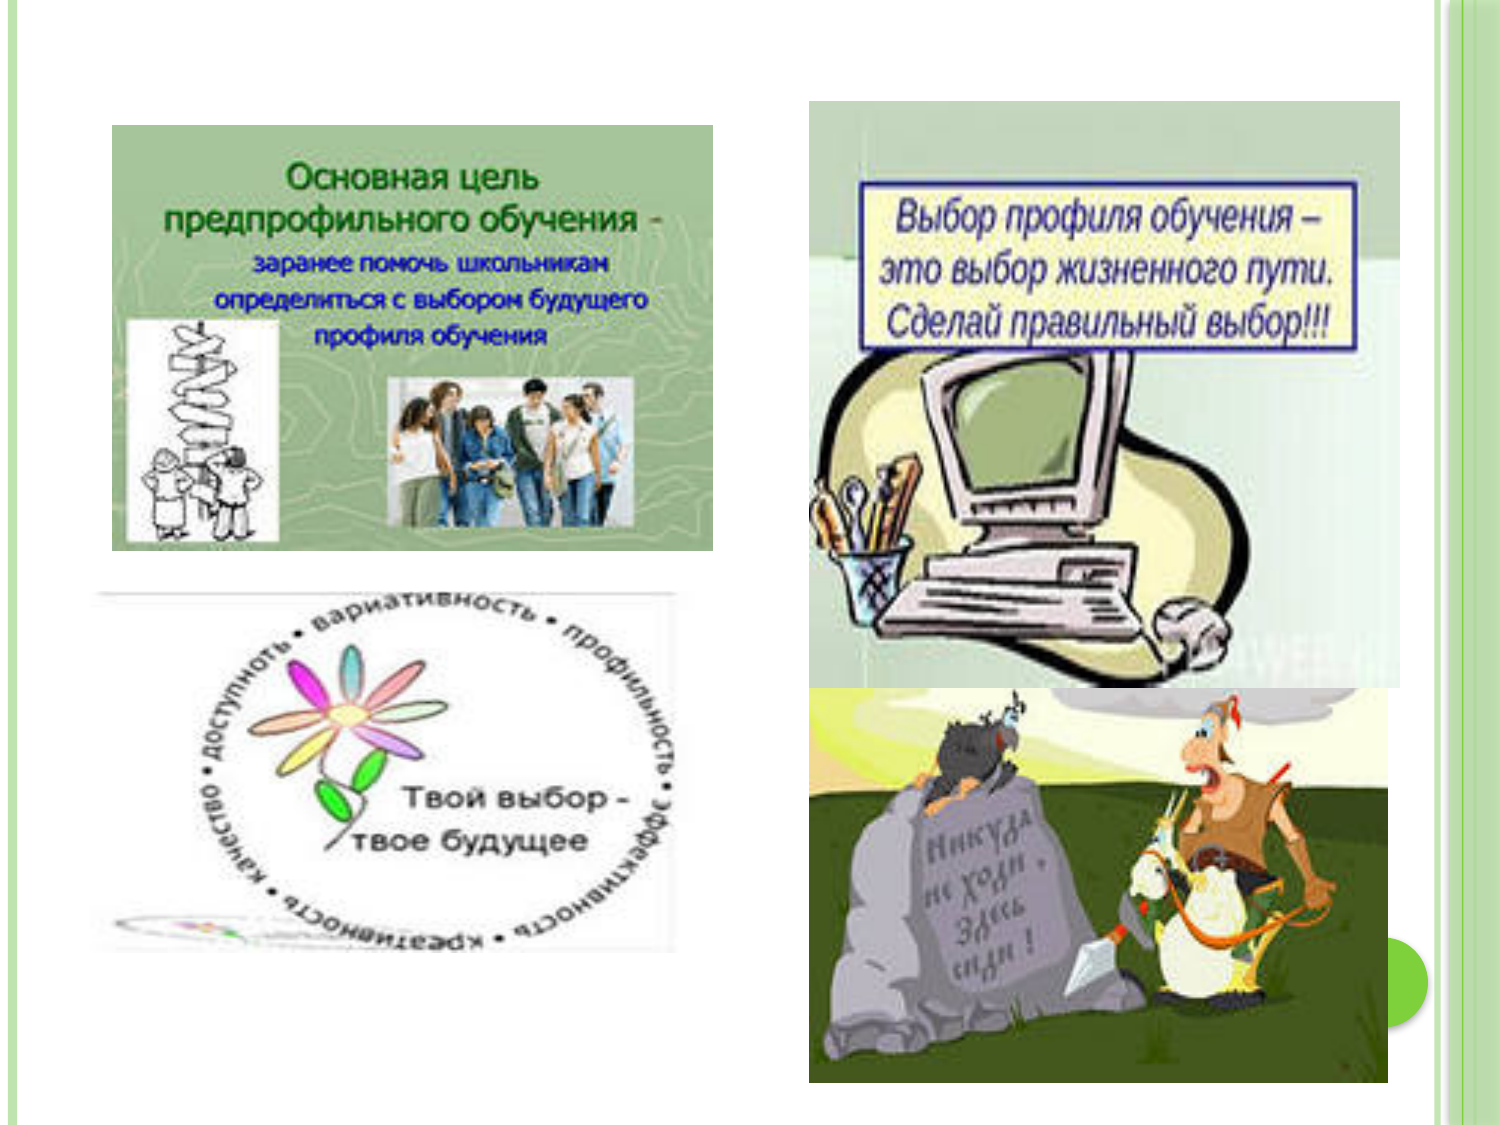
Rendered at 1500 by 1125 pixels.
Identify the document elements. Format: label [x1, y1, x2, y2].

picture [40, 590, 758, 953]
picture [111, 124, 713, 552]
list [808, 696, 1389, 1083]
picture [808, 101, 1401, 689]
